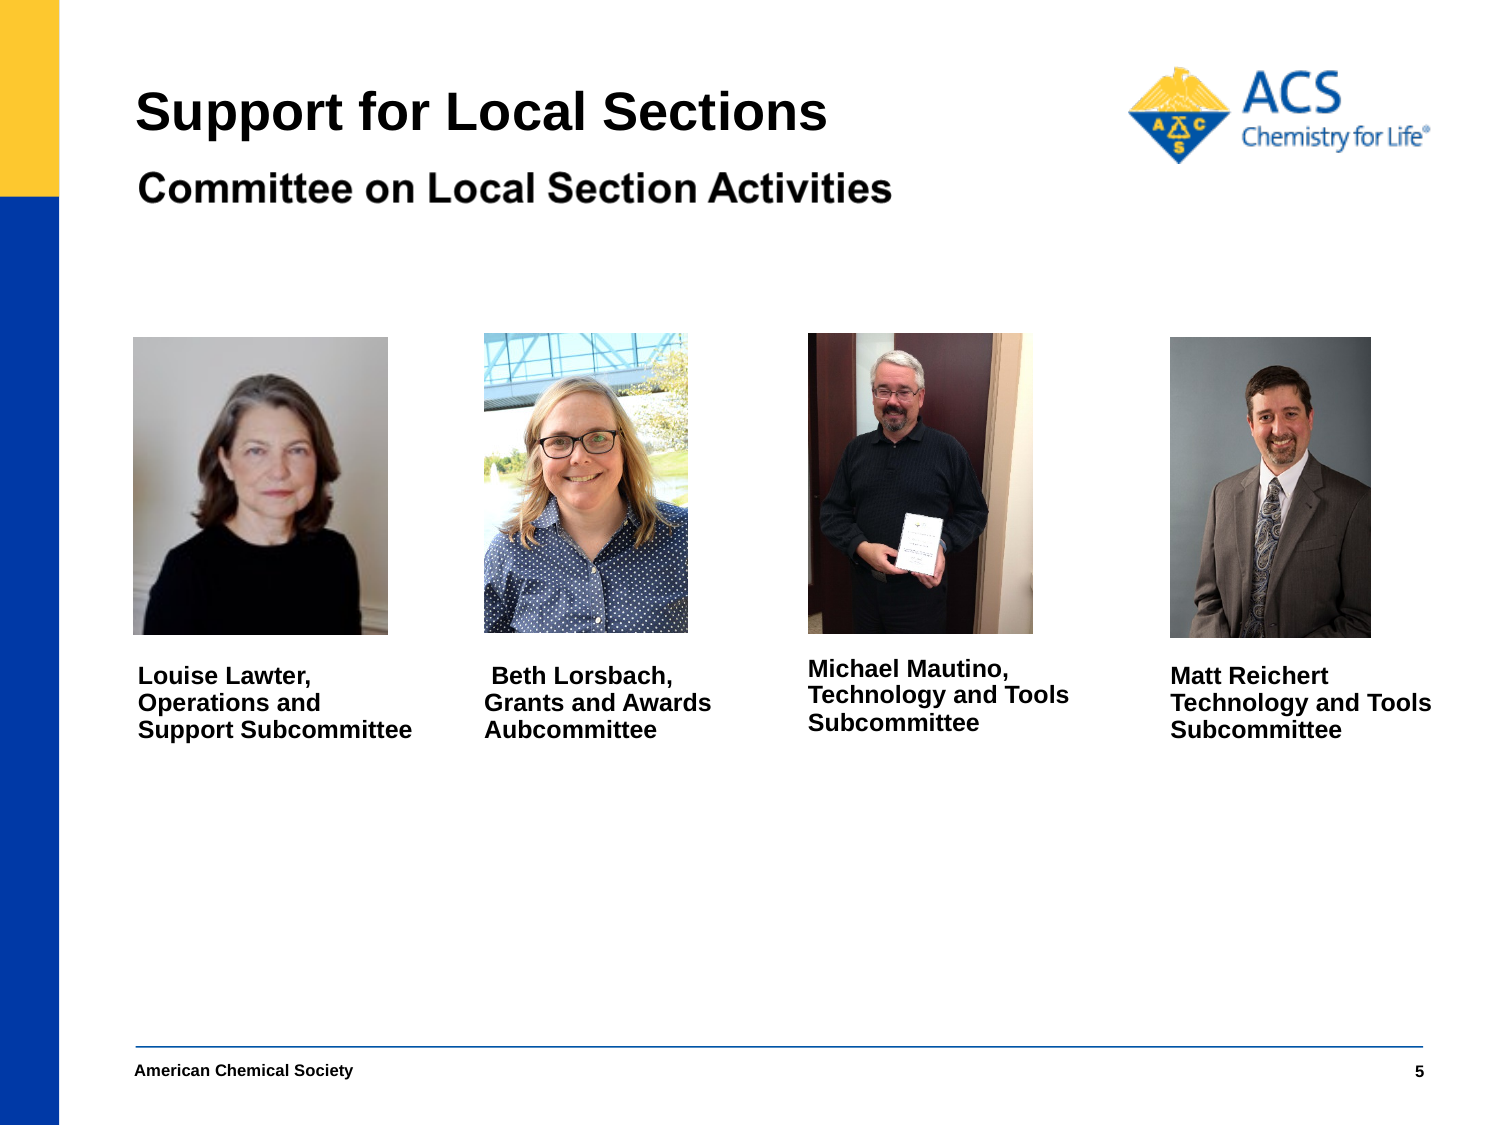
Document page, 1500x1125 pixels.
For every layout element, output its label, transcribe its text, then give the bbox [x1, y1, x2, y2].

title Support for Local Sections [135, 52, 1057, 208]
slide_number 5 [1133, 1060, 1425, 1108]
text_box Beth Lorsbach, Grants and Awards Aubcommittee [484, 663, 725, 794]
text_box Louise Lawter, Operations and Support Subcommittee [138, 663, 418, 744]
footer American Chemical Society [134, 1060, 610, 1106]
text_box Matt Reichert Technology and Tools Subcommittee [1170, 663, 1450, 744]
picture [1170, 337, 1372, 638]
picture [1128, 66, 1432, 164]
picture [807, 333, 1034, 634]
text_box Michael Mautino, Technology and Tools Subcommittee [807, 655, 1088, 737]
picture [112, 149, 1001, 238]
picture [132, 337, 388, 635]
picture [483, 333, 688, 633]
